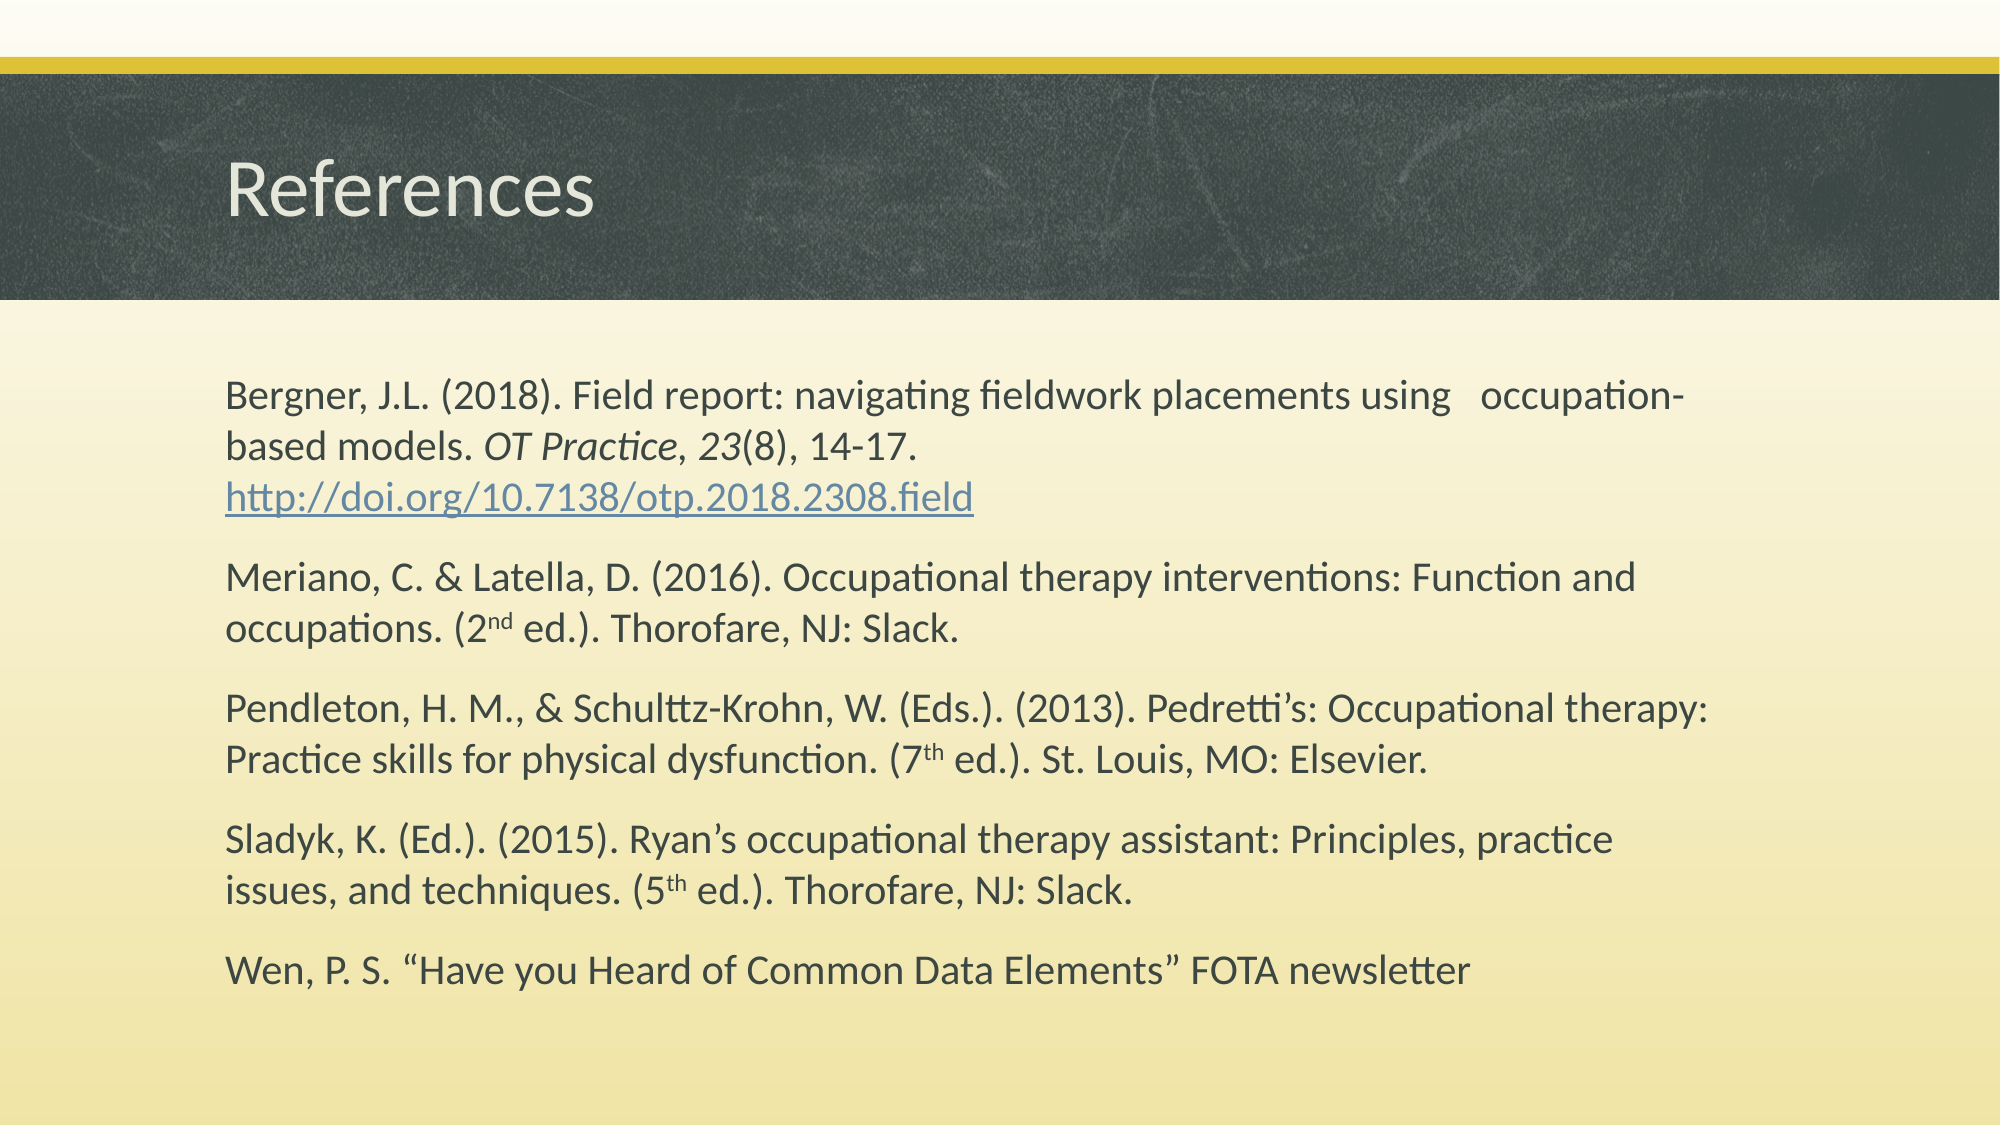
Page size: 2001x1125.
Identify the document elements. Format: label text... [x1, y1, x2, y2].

title References [210, 76, 1790, 300]
picture [0, 74, 2000, 300]
list Bergner, J.L. (2018). Field report: navigating fieldwork placements using occupation-based models. OT Practice, 23(8), 14-17. http://doi.org/10.7138/otp.2018.2308.field Meriano, C. & Latella, D. (2016). Occupational therapy interventions: Function and occupations. (2nd ed.). Thorofare, NJ: Slack. Pendleton, H. M., & Schulttz-Krohn, W. (Eds.). (2013). Pedretti’s: Occupational therapy: Practice skills for physical dysfunction. (7th ed.). St. Louis, MO: Elsevier. Sladyk, K. (Ed.). (2015). Ryan’s occupational therapy assistant: Principles, practice issues, and techniques. (5th ed.). Thorofare, NJ: Slack. Wen, P. S. “Have you Heard of Common Data Elements” FOTA newsletter [210, 359, 1790, 1014]
